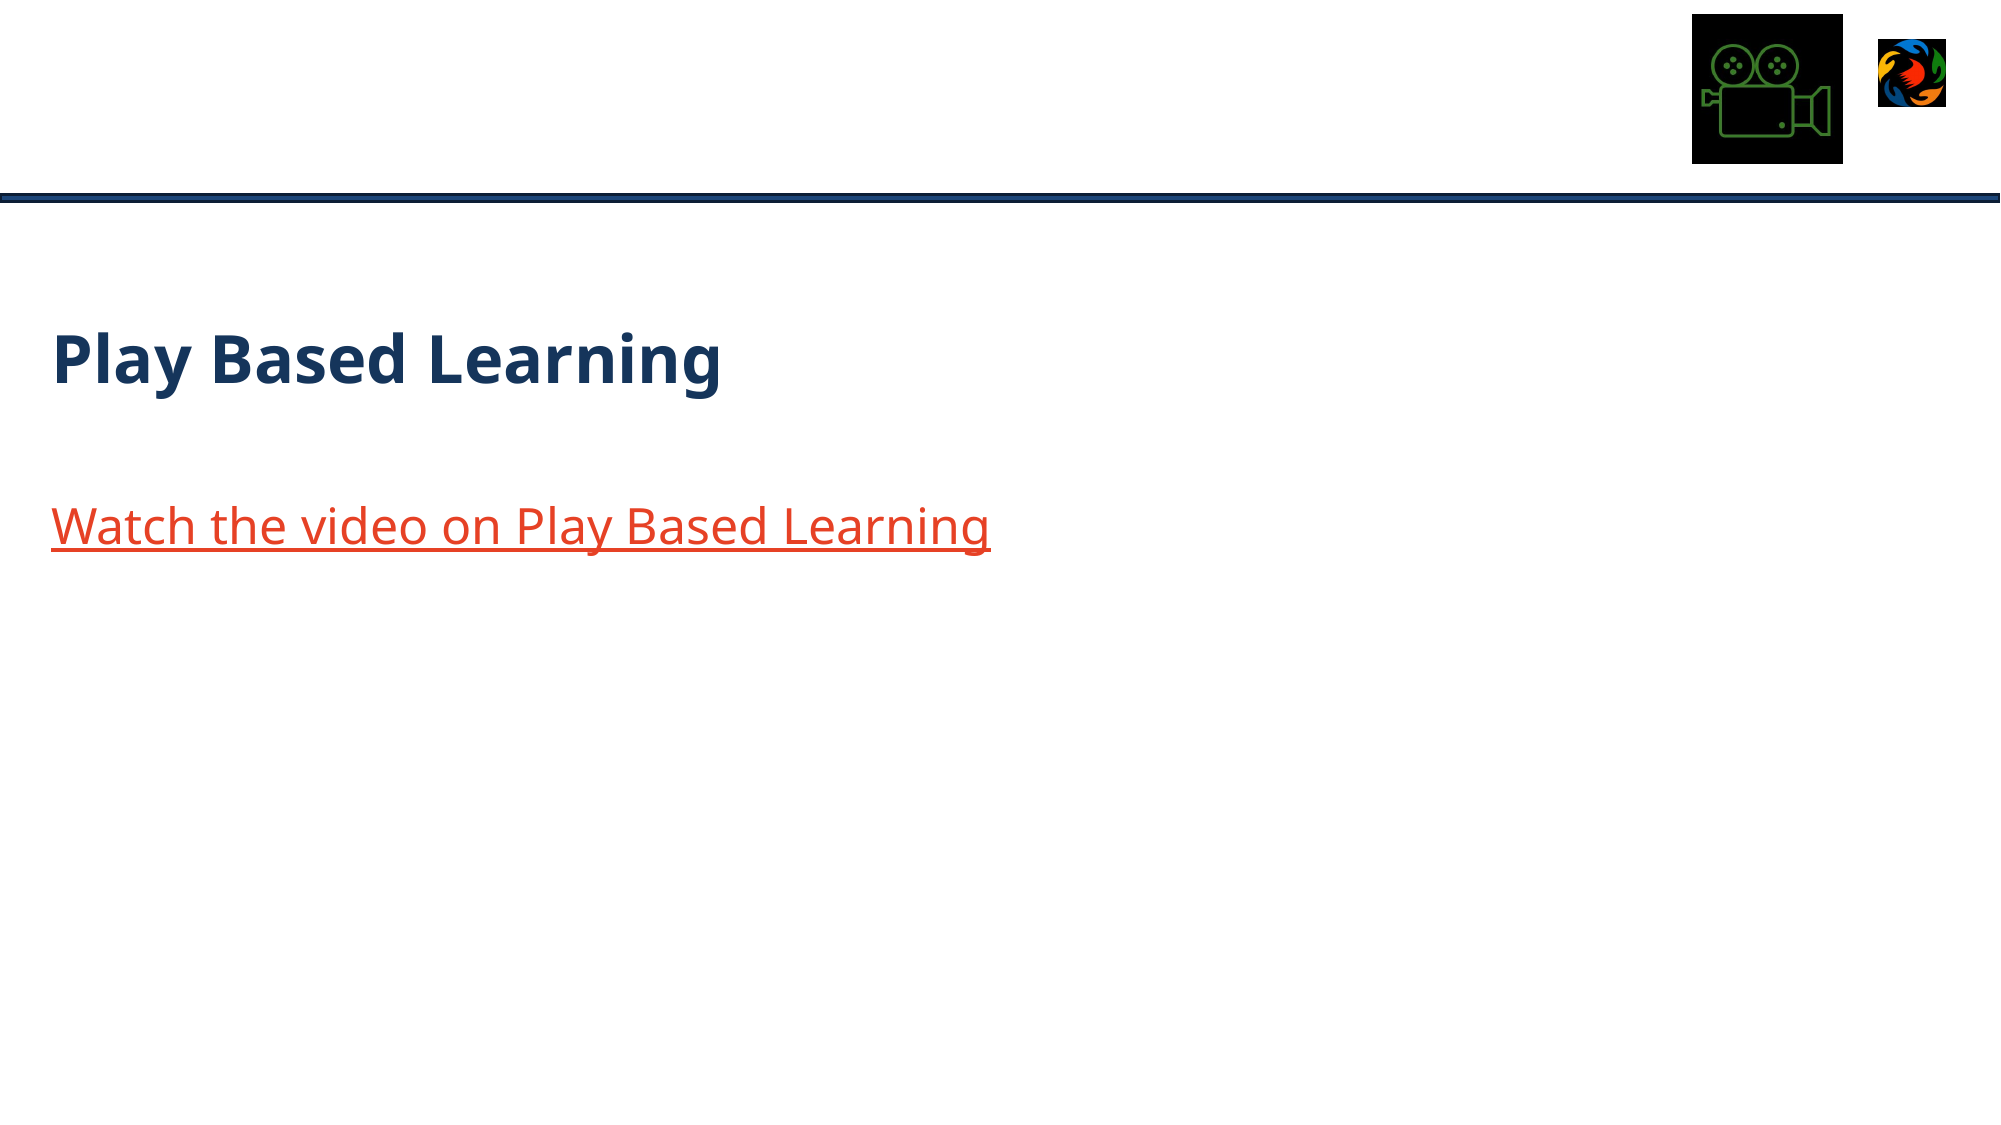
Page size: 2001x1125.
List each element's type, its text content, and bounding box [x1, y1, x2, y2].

text_box Watch the video on Play Based Learning [36, 486, 1039, 570]
title Play Based Learning [36, 300, 1710, 423]
picture [1878, 39, 1946, 107]
text_box [0, 193, 2000, 203]
picture [1691, 13, 1843, 165]
